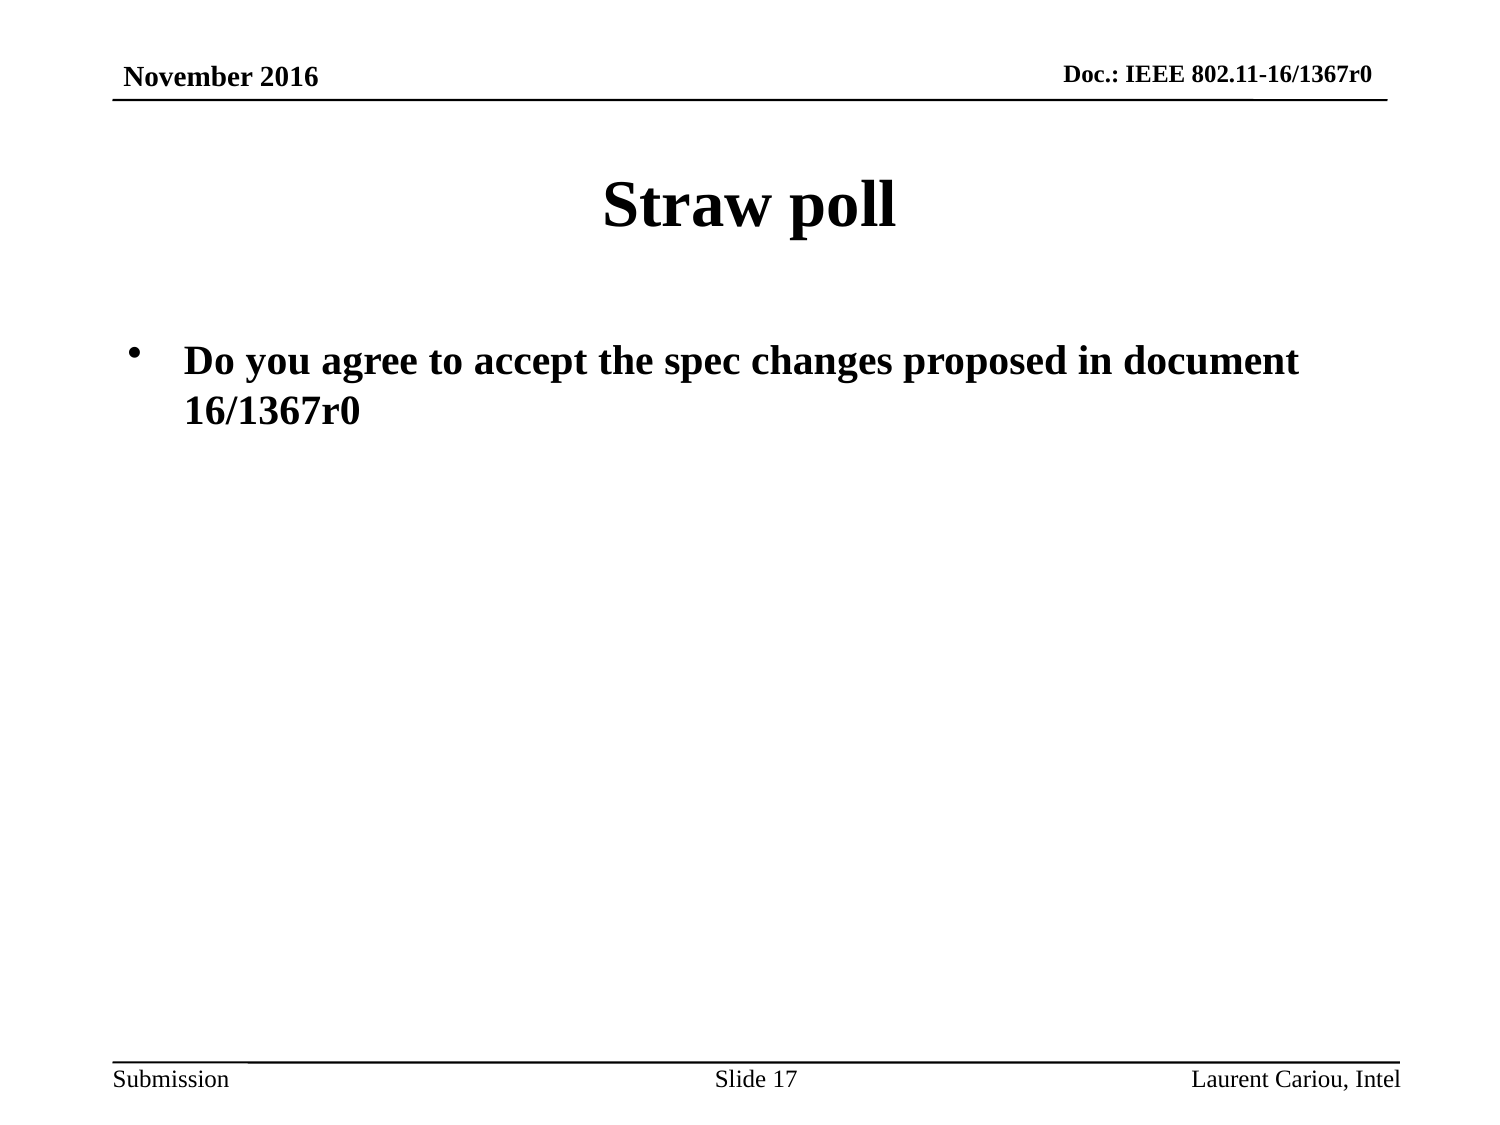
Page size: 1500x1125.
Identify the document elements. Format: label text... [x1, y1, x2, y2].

footer Laurent Cariou, Intel [949, 1061, 1402, 1093]
slide_number Slide 17 [712, 1061, 800, 1093]
list Do you agree to accept the spec changes proposed in document 16/1367r0 [112, 324, 1388, 1001]
title Straw poll [112, 112, 1388, 288]
